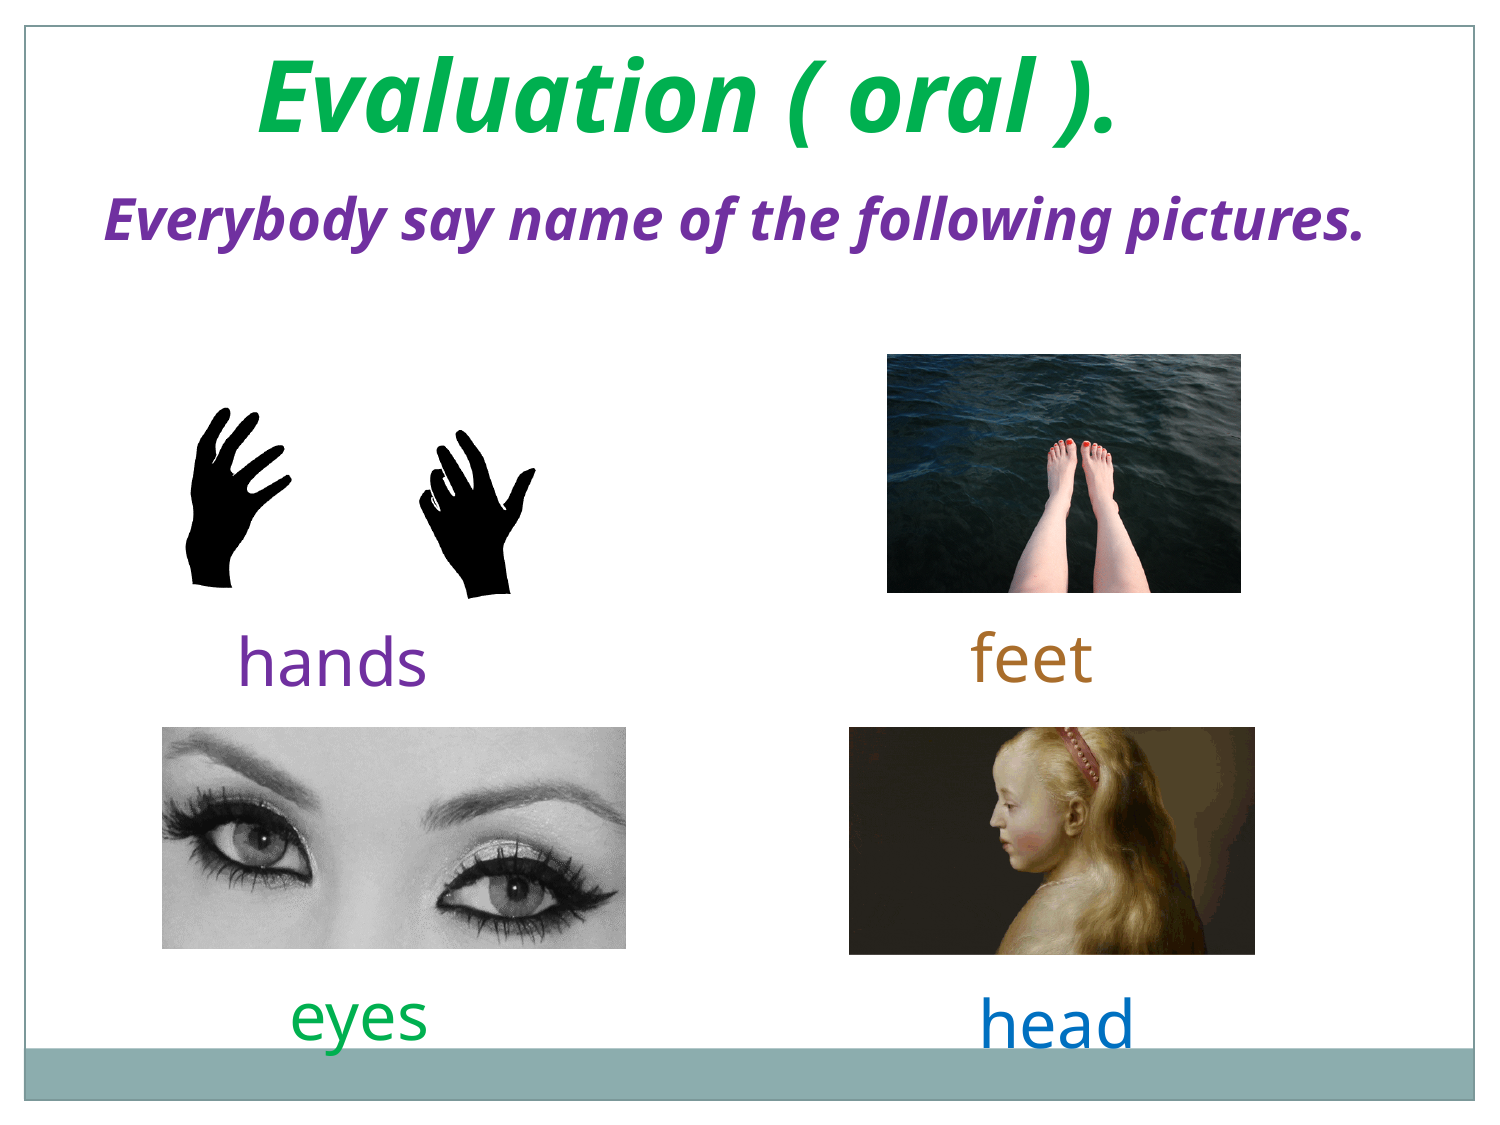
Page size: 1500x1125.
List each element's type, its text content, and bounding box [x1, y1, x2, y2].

text_box Evaluation ( oral ). [241, 24, 1139, 160]
text_box hands [221, 616, 445, 708]
text_box Everybody say name of the following pictures. [89, 174, 1383, 260]
picture [849, 727, 1255, 956]
picture [162, 312, 553, 605]
text_box head [964, 974, 1152, 1070]
text_box eyes [274, 966, 445, 1062]
picture [162, 727, 627, 949]
text_box feet [956, 608, 1109, 704]
picture [887, 354, 1242, 593]
